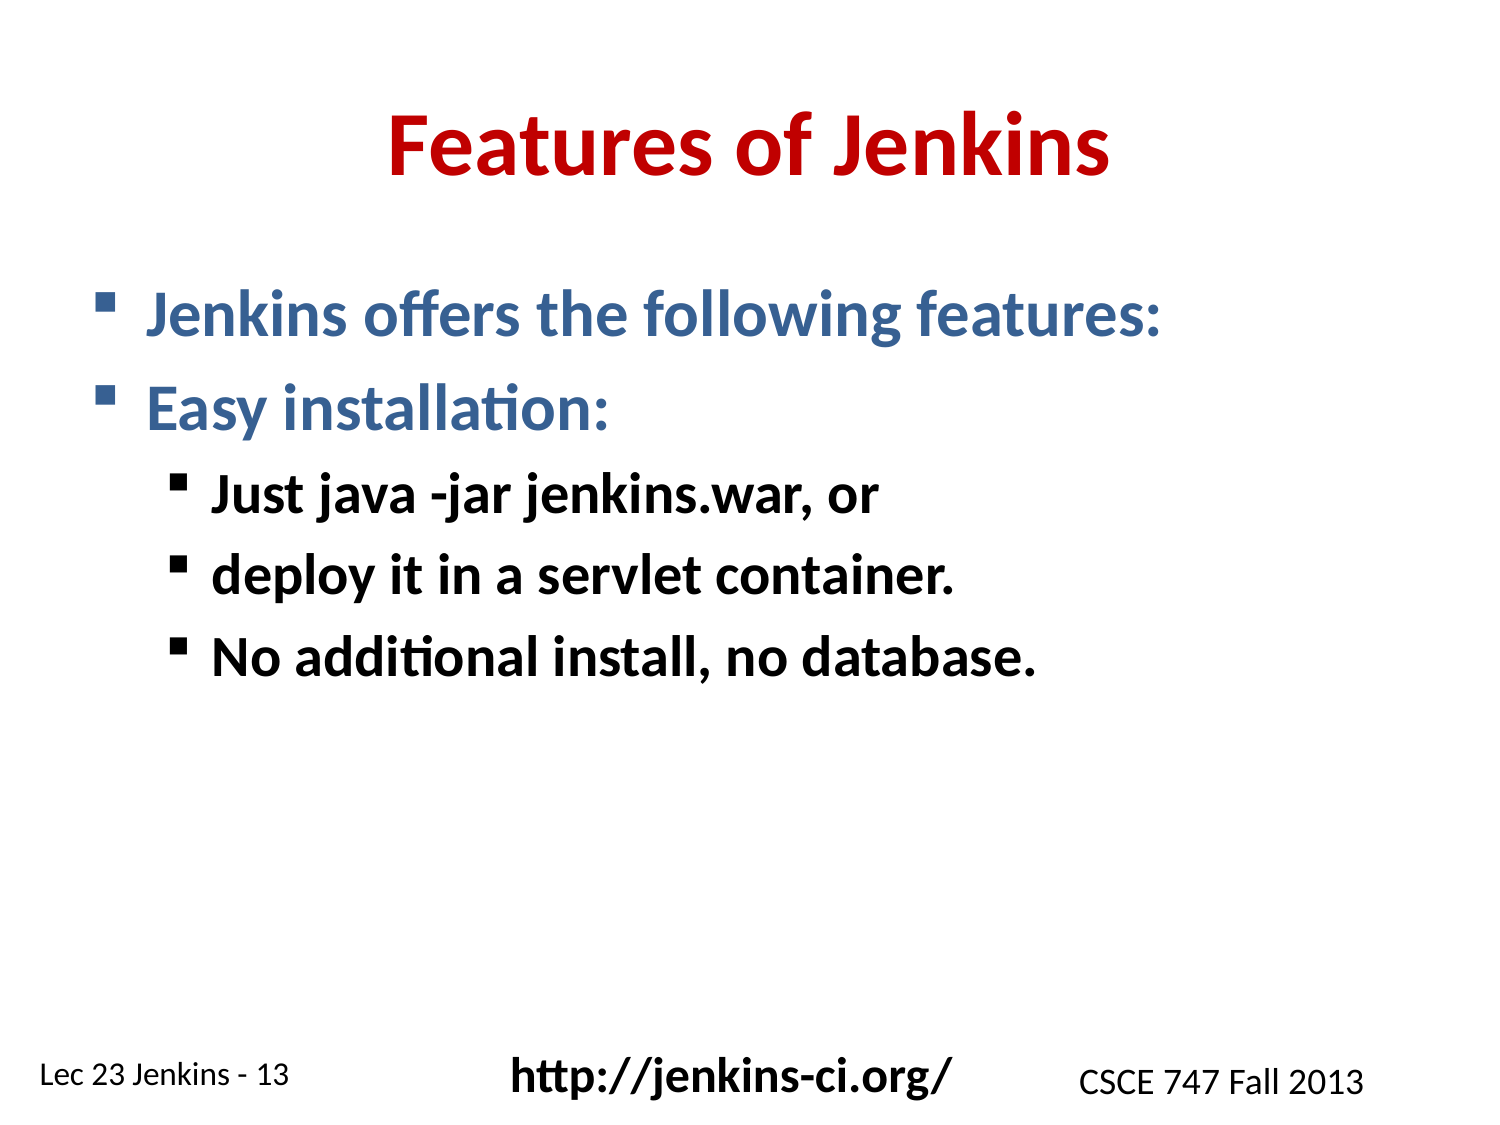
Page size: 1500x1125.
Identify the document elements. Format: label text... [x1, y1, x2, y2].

footer http://jenkins-ci.org/ [425, 1042, 1038, 1103]
title Features of Jenkins [75, 45, 1425, 233]
list Jenkins offers the following features: Easy installation: Just java -jar jenkins.war, or deploy it in a servlet container. No additional install, no database. [75, 262, 1425, 1005]
